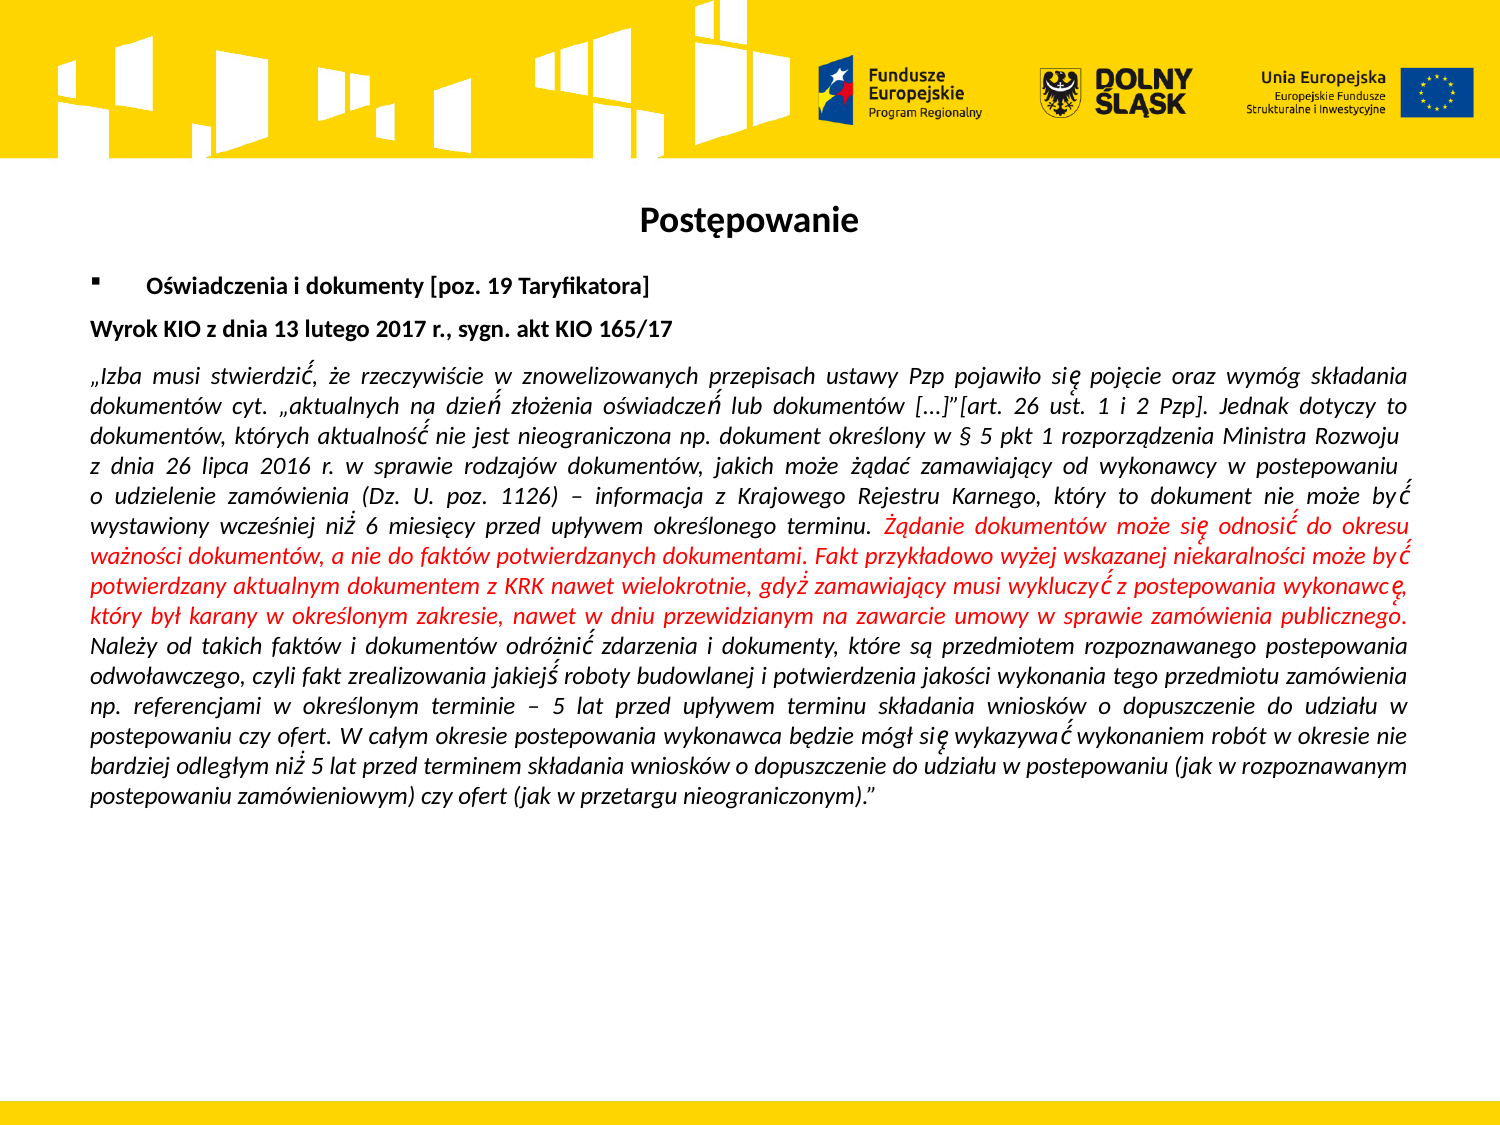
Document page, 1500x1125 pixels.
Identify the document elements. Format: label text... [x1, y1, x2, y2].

list Oświadczenia i dokumenty [poz. 19 Taryfikatora] Wyrok KIO z dnia 13 lutego 2017 r., sygn. akt KIO 165/17 „Izba musi stwierdzić́, że rzeczywiście w znowelizowanych przepisach ustawy Pzp pojawiło się̨ pojęcie oraz wymóg składania dokumentów cyt. „aktualnych na dzień́ złożenia oświadczeń́ lub dokumentów [...]”[art. 26 ust. 1 i 2 Pzp]. Jednak dotyczy to dokumentów, których aktualność́ nie jest nieograniczona np. dokument określony w § 5 pkt 1 rozporządzenia Ministra Rozwoju z dnia 26 lipca 2016 r. w sprawie rodzajów dokumentów, jakich może żądać zamawiający od wykonawcy w postepowaniu o udzielenie zamówienia (Dz. U. poz. 1126) – informacja z Krajowego Rejestru Karnego, który to dokument nie może być́ wystawiony wcześniej niż̇ 6 miesięcy przed upływem określonego terminu. Żądanie dokumentów może się̨ odnosić́ do okresu ważności dokumentów, a nie do faktów potwierdzanych dokumentami. Fakt przykładowo wyżej wskazanej niekaralności może być́ potwierdzany aktualnym dokumentem z KRK nawet wielokrotnie, gdyż̇ zamawiający musi wykluczyć́ z postepowania wykonawcę̨, który był karany w określonym zakresie, nawet w dniu przewidzianym na zawarcie umowy w sprawie zamówienia publicznego. Należy od takich faktów i dokumentów odróżnić́ zdarzenia i dokumenty, które są przedmiotem rozpoznawanego postepowania odwoławczego, czyli fakt zrealizowania jakiejś́ roboty budowlanej i potwierdzenia jakości wykonania tego przedmiotu zamówienia np. referencjami w określonym terminie – 5 lat przed upływem terminu składania wniosków o dopuszczenie do udziału w postepowaniu czy ofert. W całym okresie postepowania wykonawca będzie mógł się̨ wykazywać́ wykonaniem robót w okresie nie bardziej odległym niż̇ 5 lat przed terminem składania wniosków o dopuszczenie do udziału w postepowaniu (jak w rozpoznawanym postepowaniu zamówieniowym) czy ofert (jak w przetargu nieograniczonym).” [75, 262, 1425, 1083]
picture [0, 0, 1500, 1125]
title Postępowanie [75, 172, 1425, 262]
